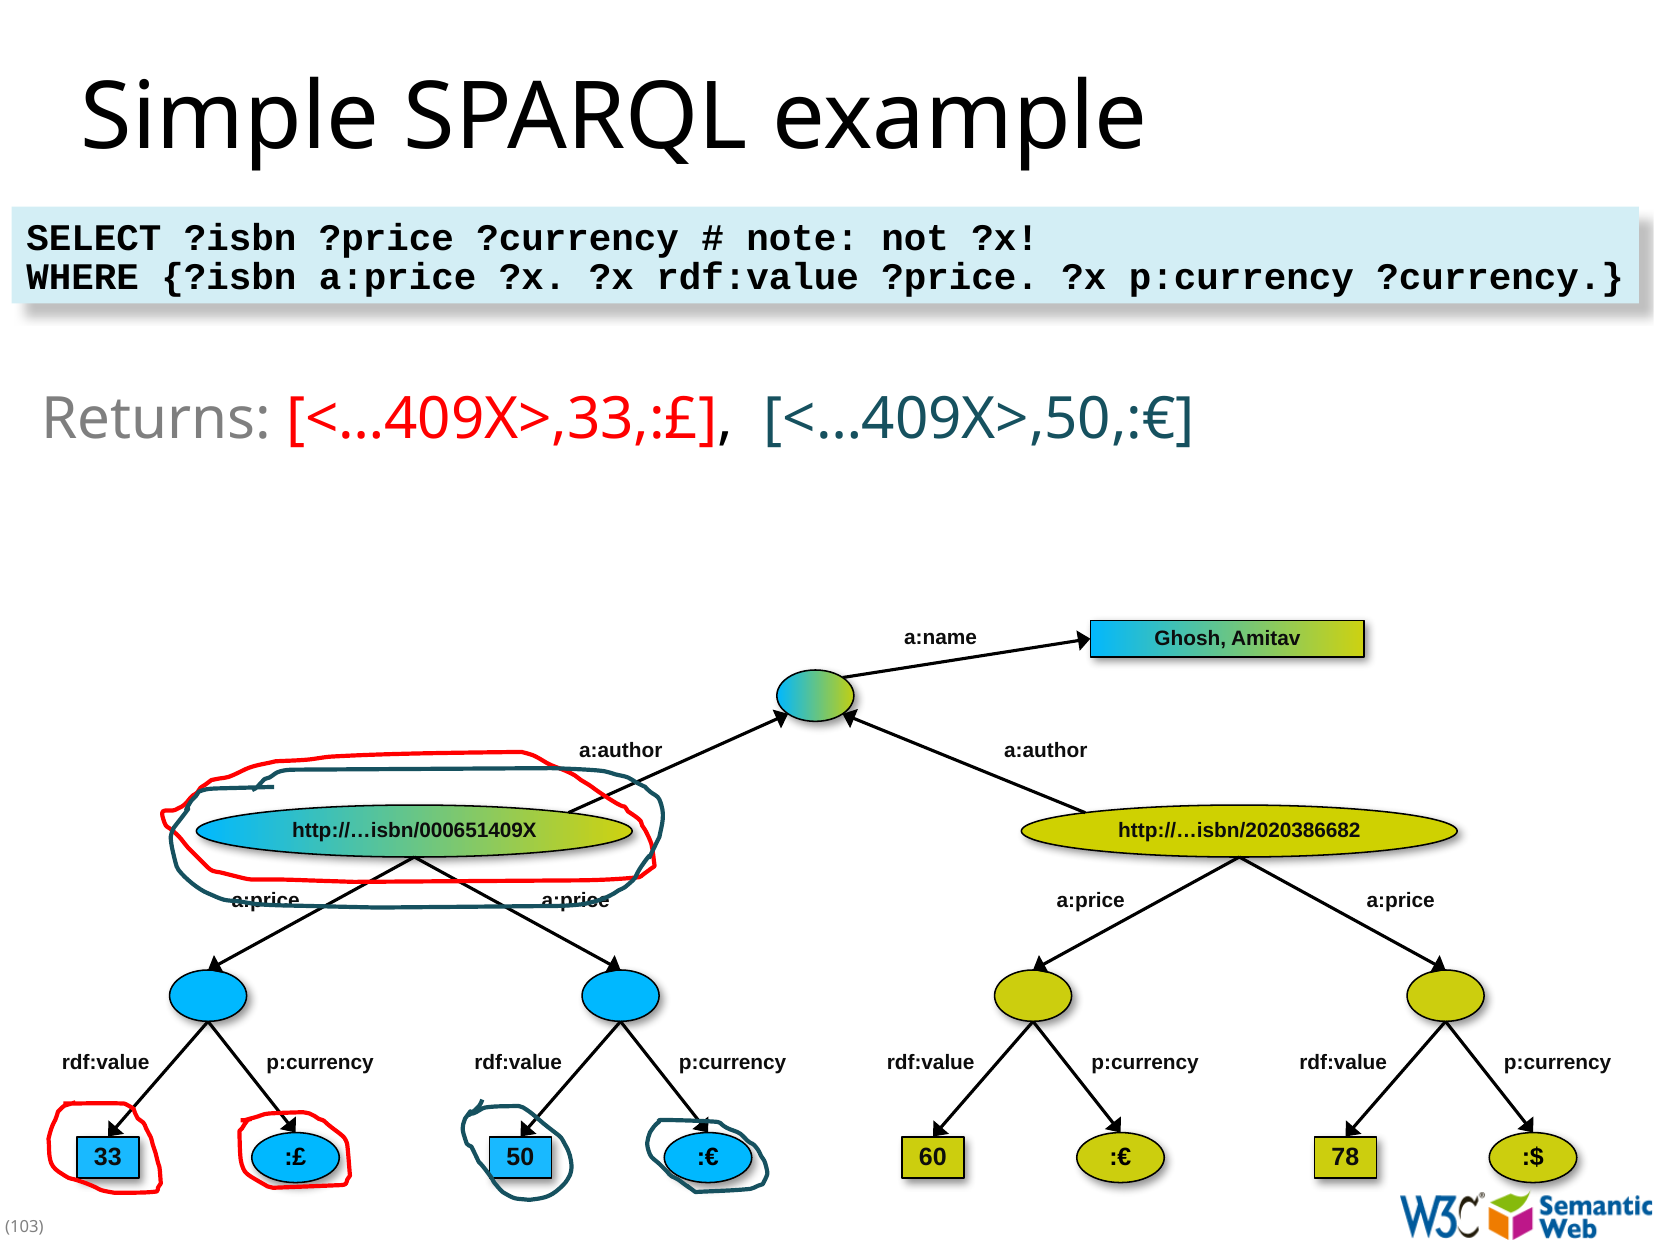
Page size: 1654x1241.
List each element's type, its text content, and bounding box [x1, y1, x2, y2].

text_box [14, 619, 1640, 1183]
picture [1400, 1189, 1653, 1240]
text_box Returns: [<…409X>,33,:£], [<…409X>,50,:€] [26, 382, 1615, 459]
title Simple SPARQL example [64, 7, 1602, 206]
text_box [507, 1195, 551, 1200]
text_box SELECT ?isbn ?price ?currency # note: not ?x! WHERE {?isbn a:price ?x. ?x rdf:value ?price. ?x p:currency ?currency.} [11, 206, 1639, 304]
